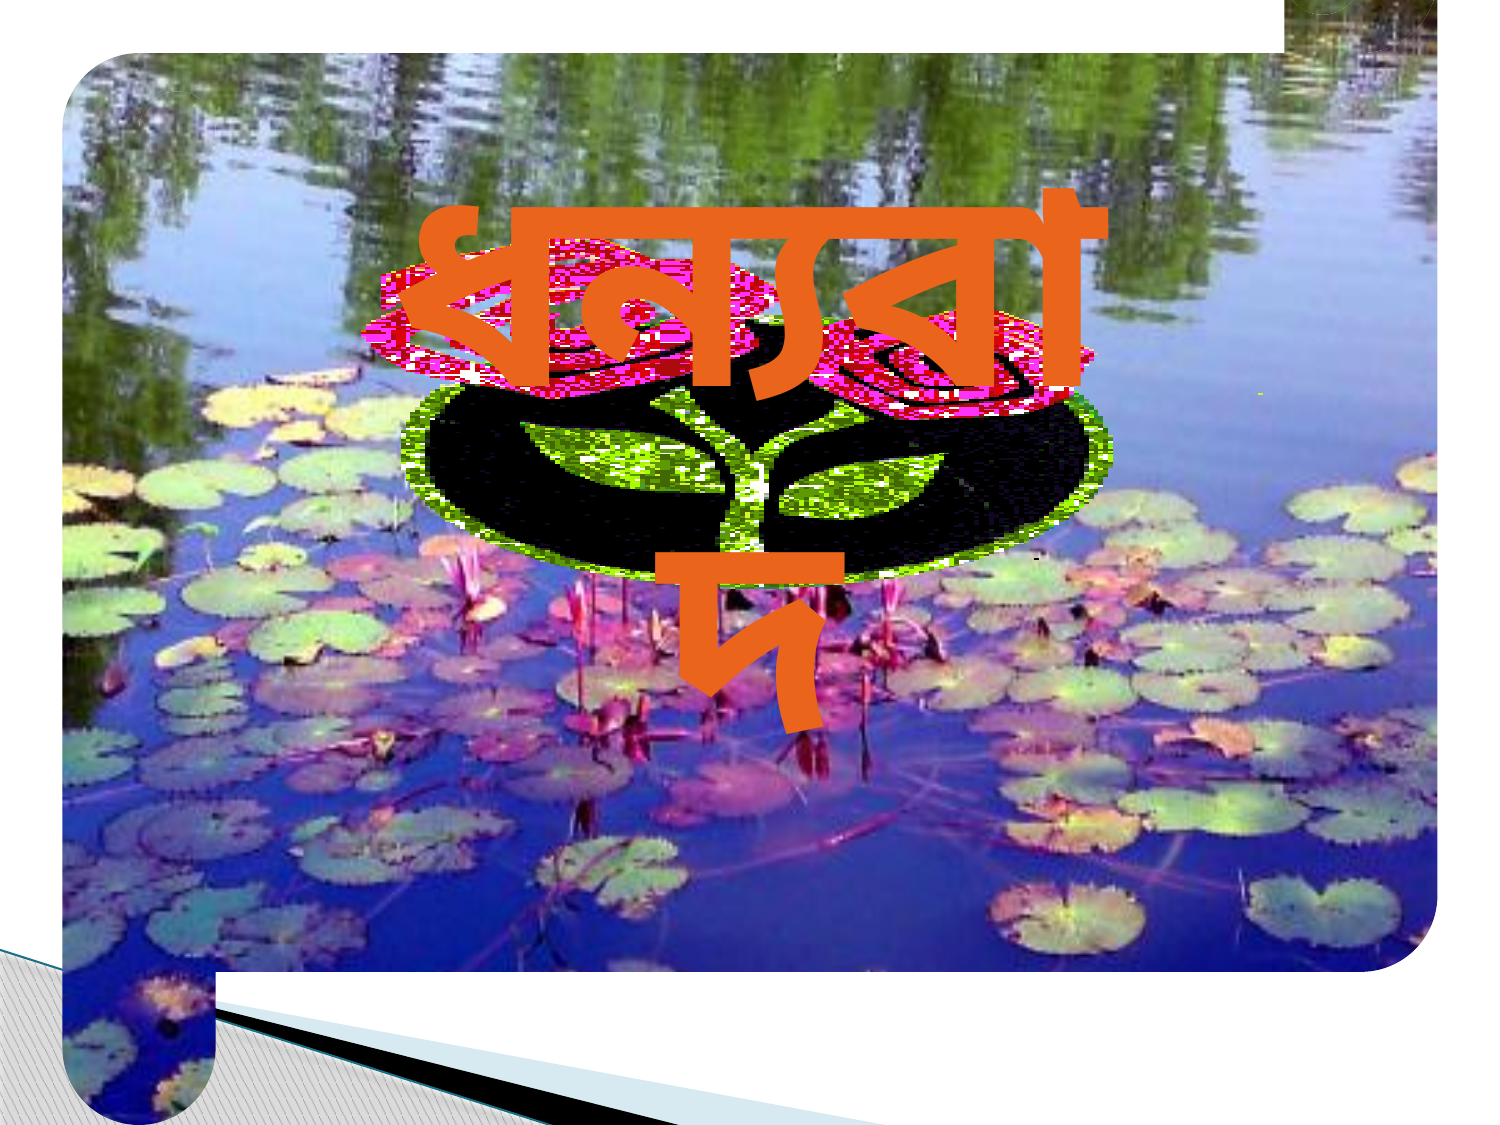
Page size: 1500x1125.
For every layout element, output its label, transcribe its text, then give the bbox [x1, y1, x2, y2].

text_box [57, 444, 1442, 1125]
text_box [57, 0, 1442, 443]
text_box ধন্যবাদ [57, 158, 1442, 730]
